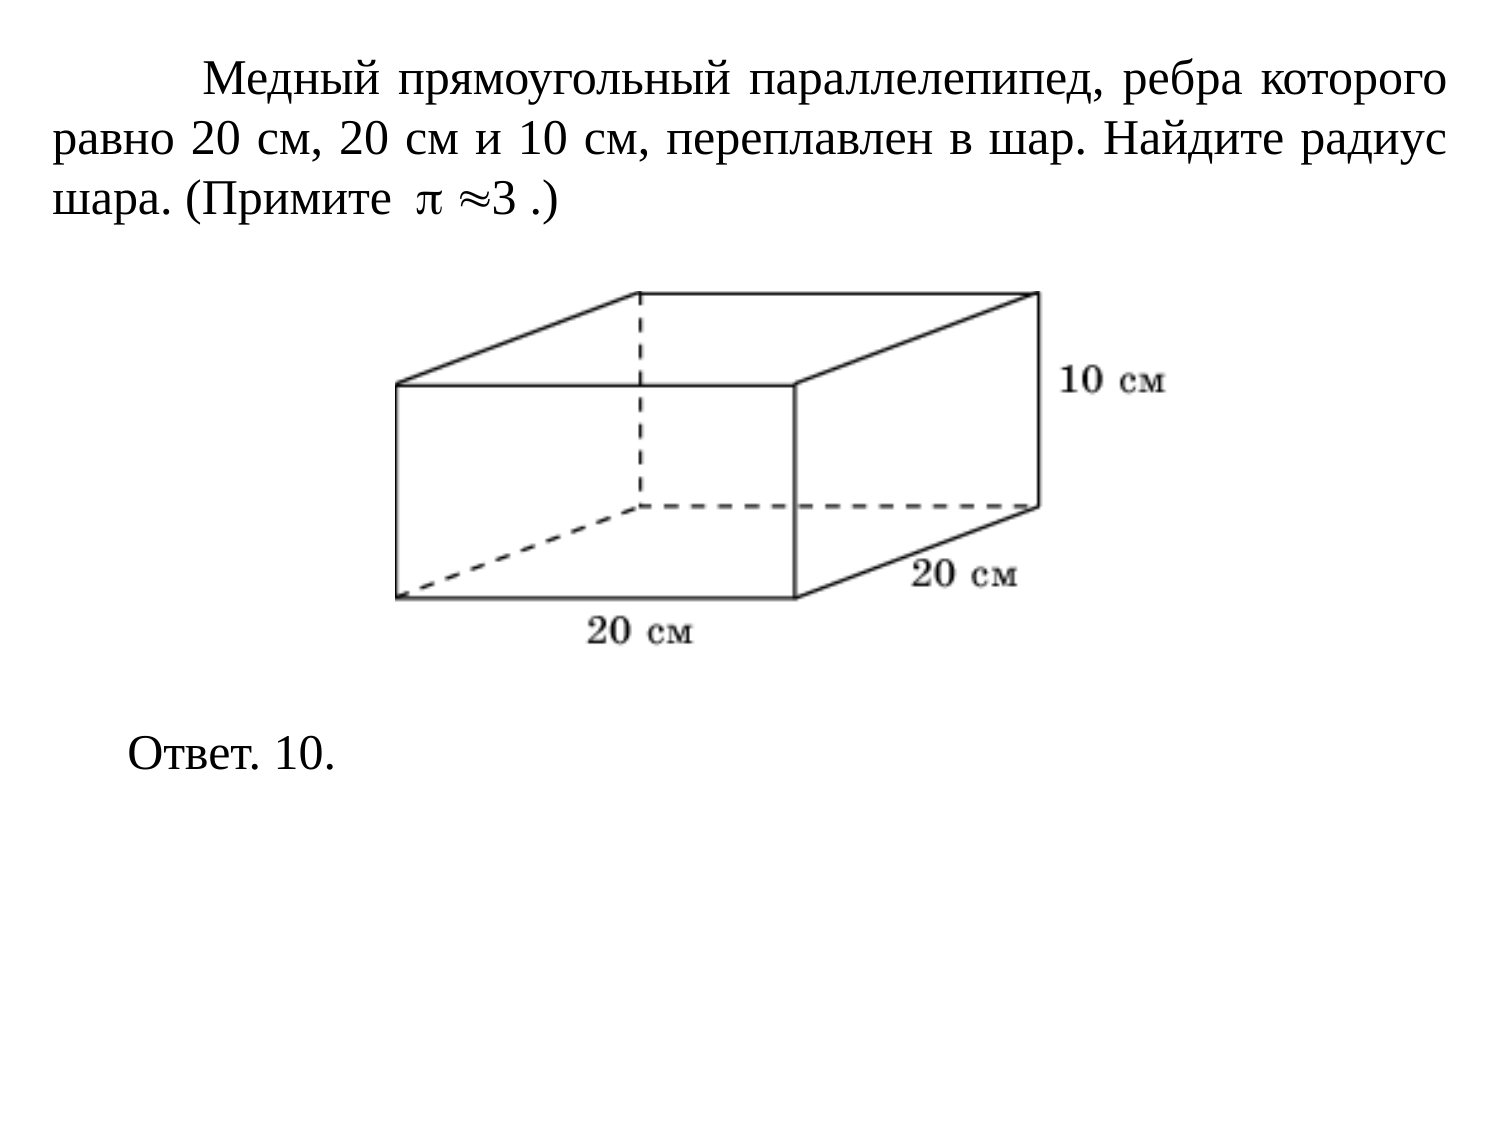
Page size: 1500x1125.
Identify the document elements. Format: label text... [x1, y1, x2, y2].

text_box Ответ. 10. [112, 712, 413, 788]
picture [395, 291, 1169, 654]
text_box Медный прямоугольный параллелепипед, ребра которого равно 20 см, 20 см и 10 см, переплавлен в шар. Найдите радиус шара. (Примите .) [37, 37, 1463, 233]
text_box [412, 174, 519, 221]
